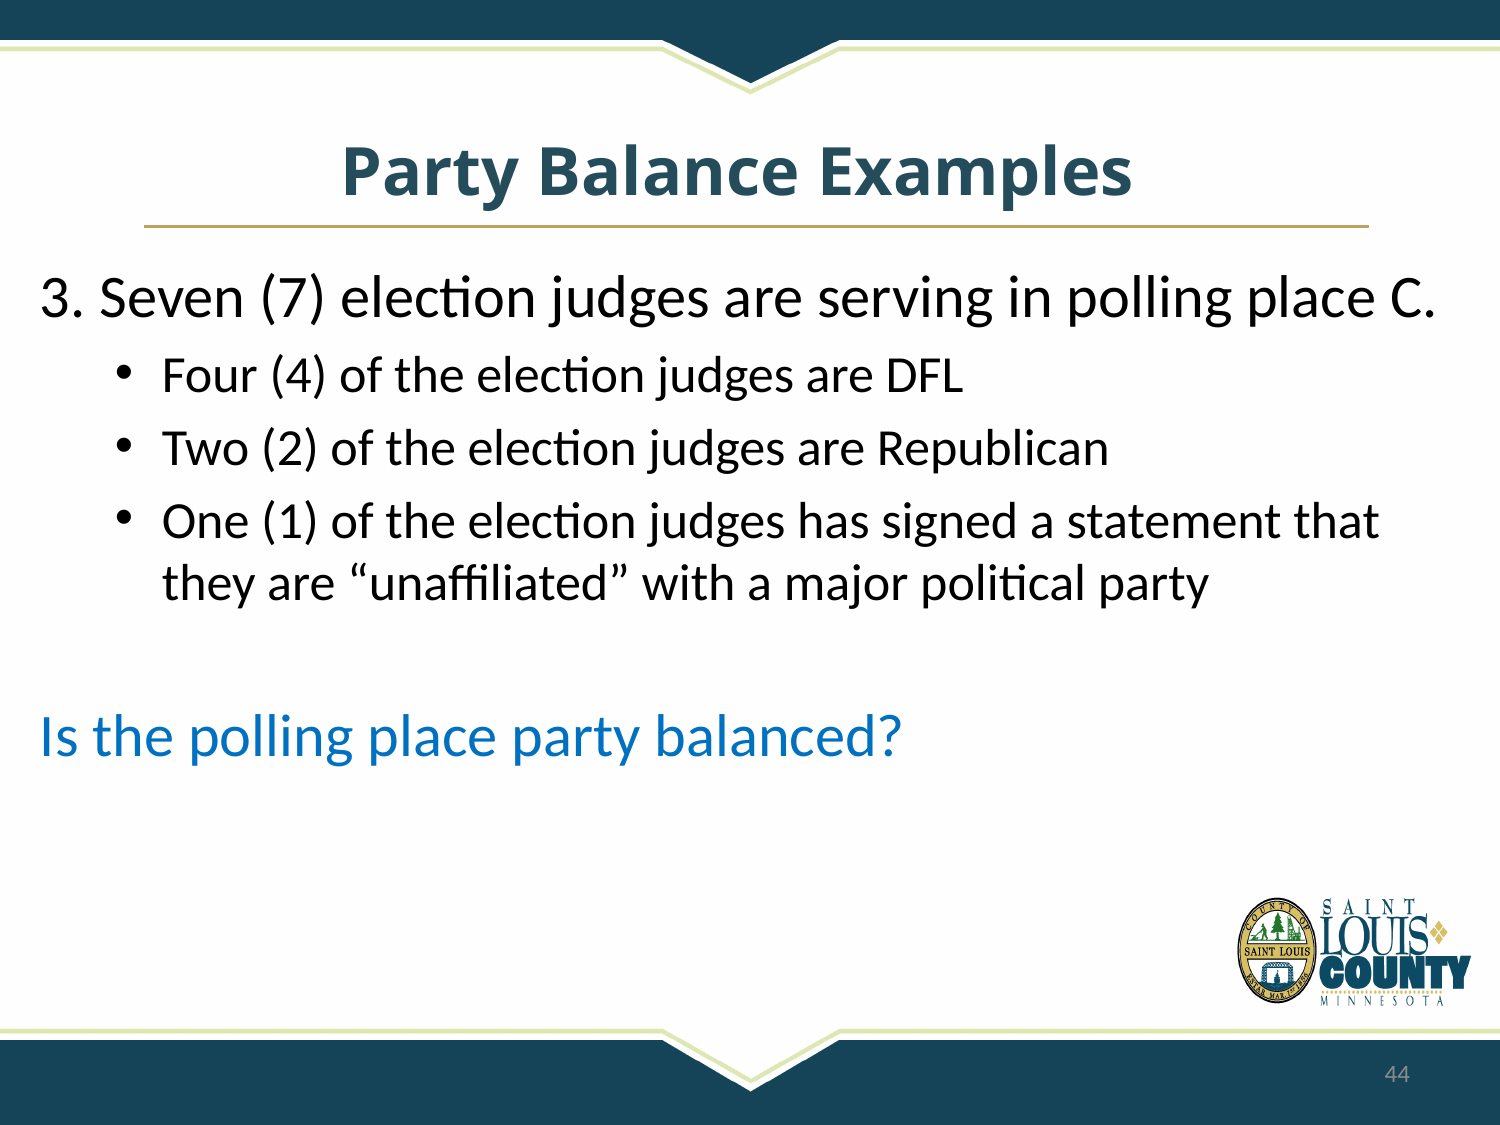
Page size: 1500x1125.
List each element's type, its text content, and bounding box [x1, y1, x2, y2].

slide_number 44 [1074, 1042, 1425, 1103]
list 3. Seven (7) election judges are serving in polling place C. Four (4) of the election judges are DFL Two (2) of the election judges are Republican One (1) of the election judges has signed a statement that they are “unaffiliated” with a major political party Is the polling place party balanced? [24, 249, 1475, 949]
title Party Balance Examples [50, 75, 1425, 263]
picture [0, 0, 1500, 1125]
